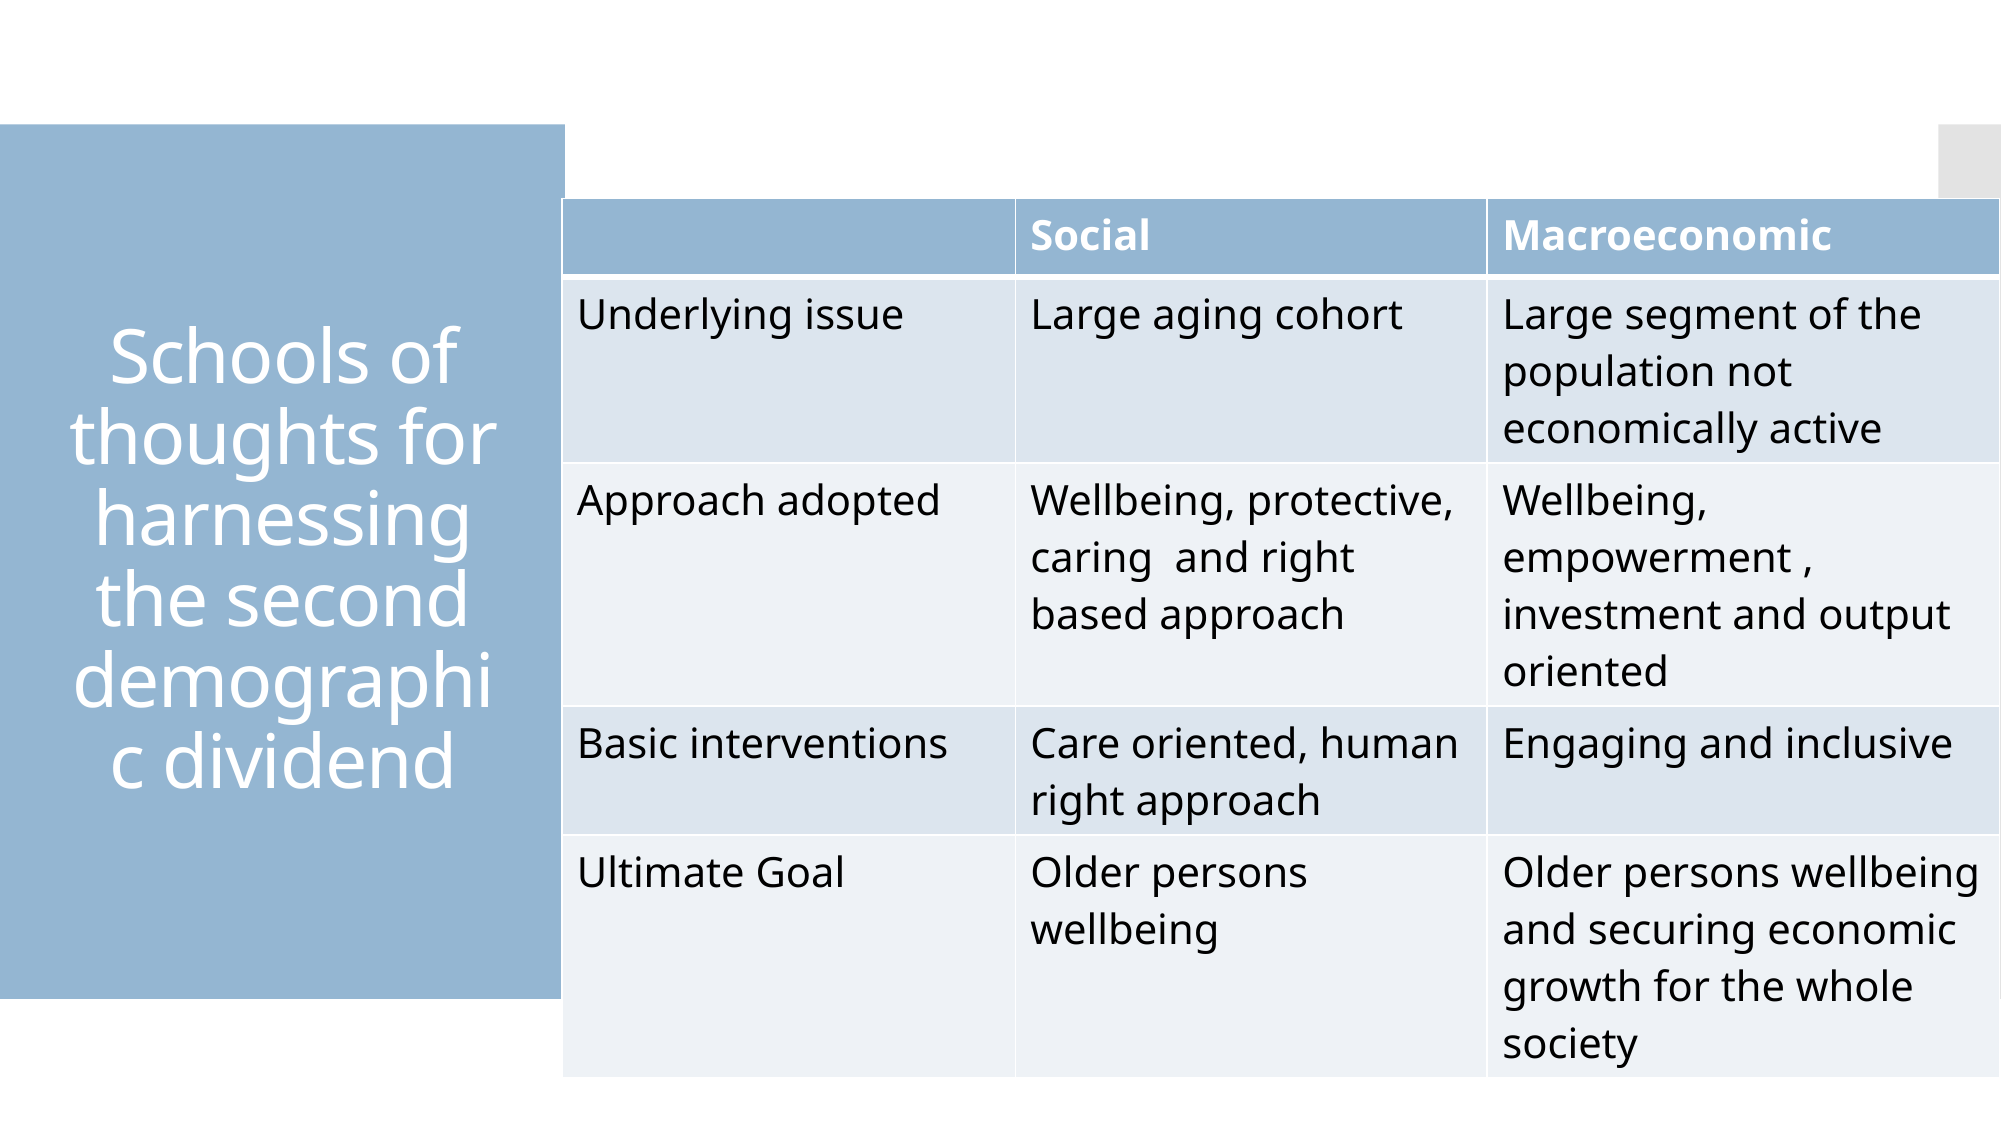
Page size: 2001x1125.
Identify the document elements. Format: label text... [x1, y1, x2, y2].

table_cell Underlying issue [563, 280, 1015, 462]
table_header Macroeconomic [1488, 199, 1999, 274]
title Schools of thoughts for harnessing the second demographic dividend [41, 184, 525, 940]
table_cell Older persons wellbeing and securing economic growth for the whole society [1488, 836, 1999, 1077]
table_cell Wellbeing, empowerment , investment and output oriented [1488, 464, 1999, 705]
table_cell Basic interventions [563, 707, 1015, 834]
table_cell Wellbeing, protective, caring and right based approach [1016, 464, 1486, 705]
table_cell Approach adopted [563, 464, 1015, 705]
table_cell Older persons wellbeing [1016, 836, 1486, 1077]
table_header Social [1016, 199, 1486, 274]
table_cell Ultimate Goal [563, 836, 1015, 1077]
table_cell Large segment of the population not economically active [1488, 280, 1999, 462]
table_cell Care oriented, human right approach [1016, 707, 1486, 834]
table_cell Engaging and inclusive [1488, 707, 1999, 834]
table_cell Large aging cohort [1016, 280, 1486, 462]
table_header [563, 199, 1015, 274]
